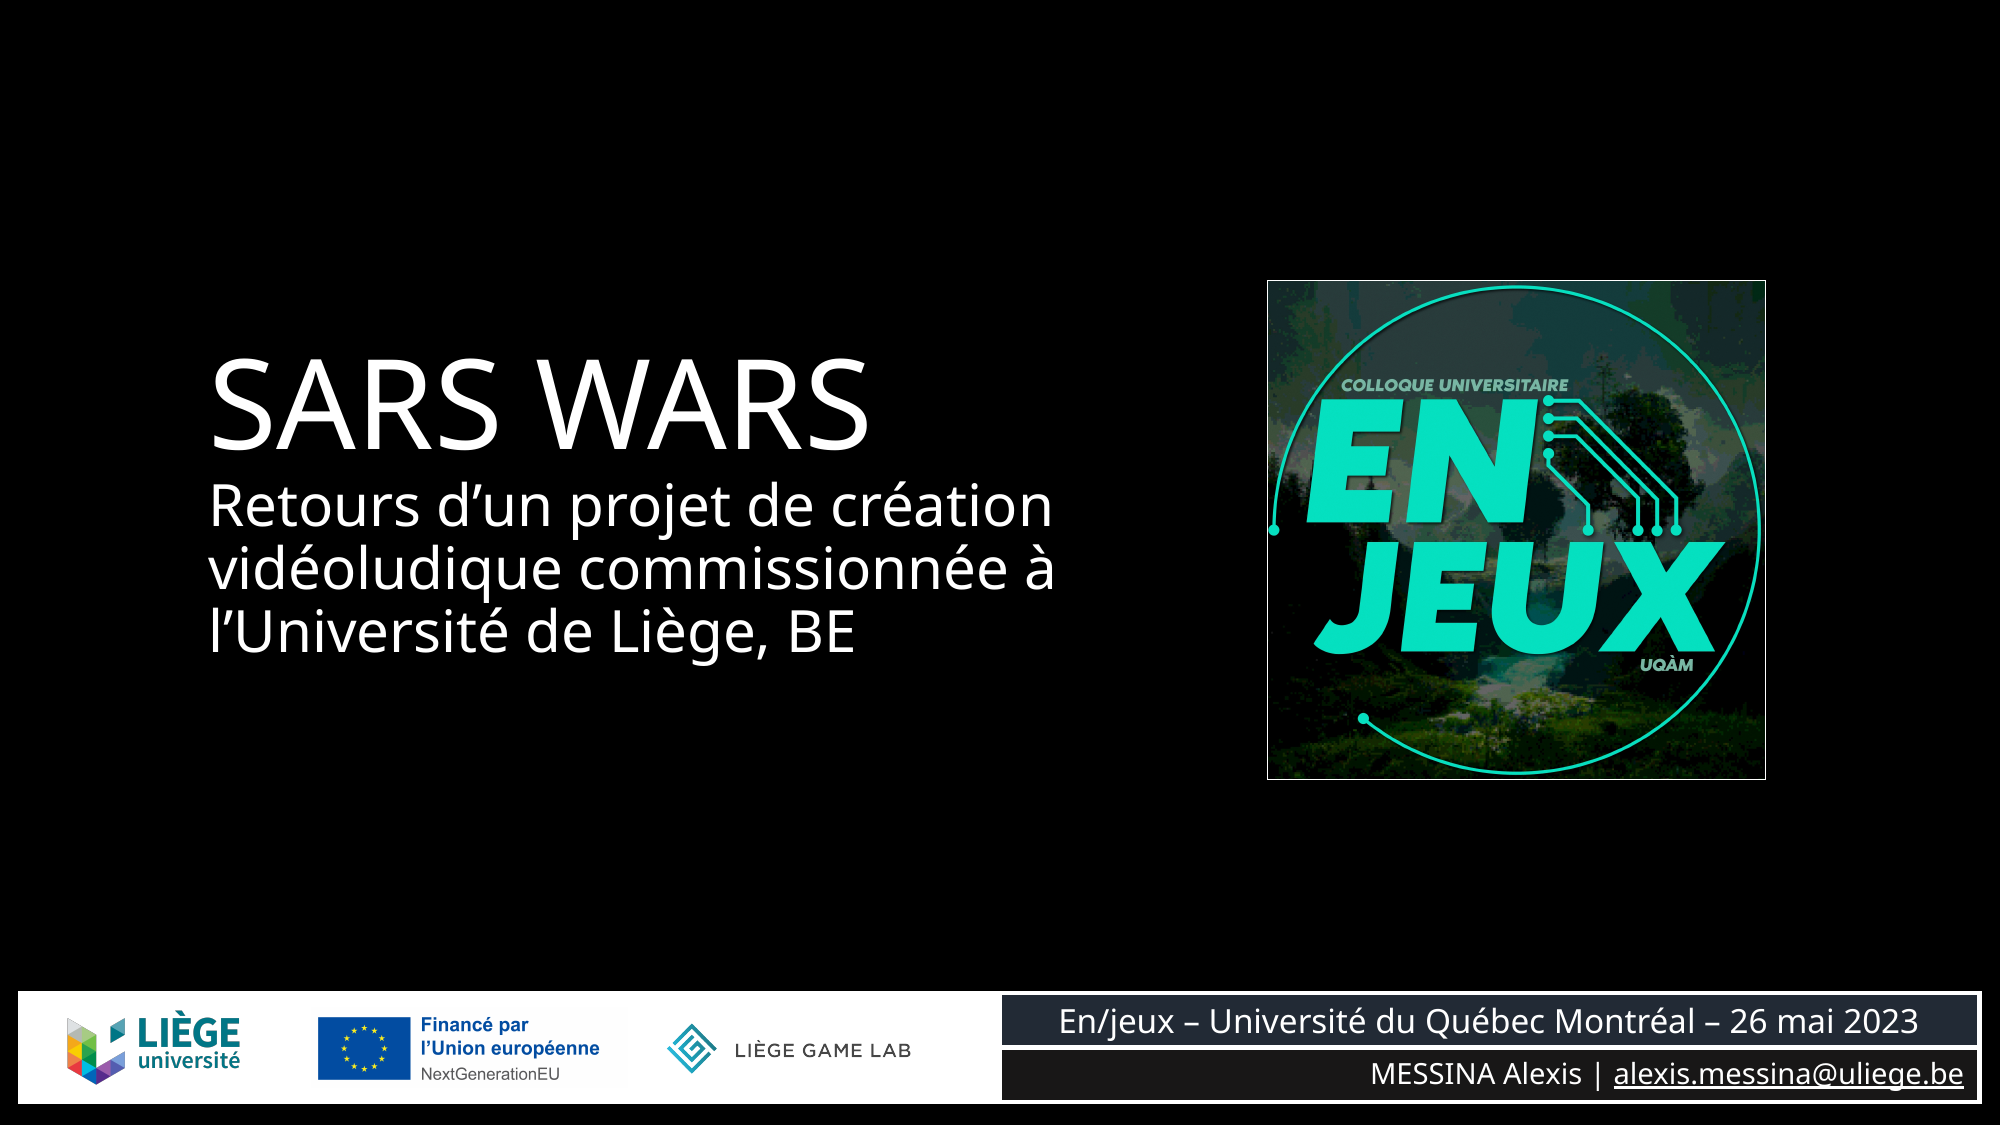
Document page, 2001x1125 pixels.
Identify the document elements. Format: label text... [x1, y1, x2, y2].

text_box En/jeux – Université du Québec Montréal – 26 mai 2023 [999, 992, 1980, 1049]
text_box [20, 992, 999, 1103]
picture [66, 1009, 241, 1086]
picture [647, 1009, 930, 1088]
picture [311, 1007, 628, 1088]
text_box MESSINA Alexis | alexis.messina@uliege.be [999, 1049, 1980, 1103]
title SARS WARS Retours d’un projet de création vidéoludique commissionnée à l’Université de Liège, BE [193, 280, 1246, 673]
picture [1267, 280, 1766, 780]
